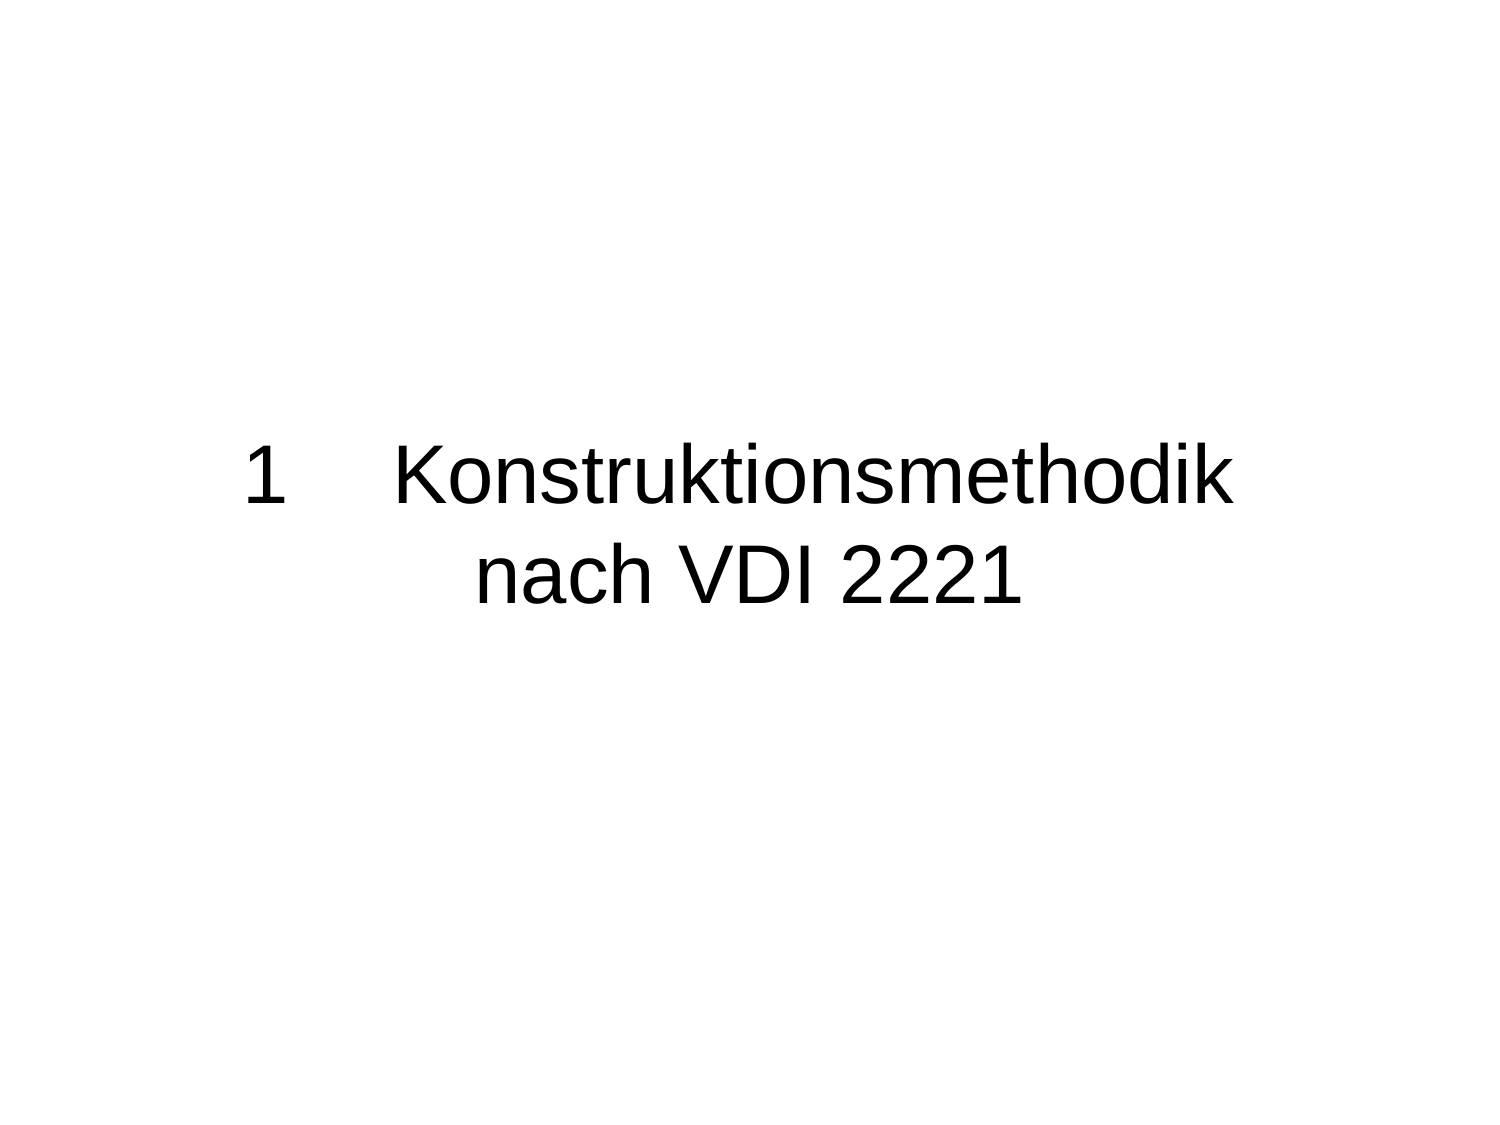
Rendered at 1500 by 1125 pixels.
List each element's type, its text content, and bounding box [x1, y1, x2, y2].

title 1 Konstruktionsmethodik nach VDI 2221 [112, 349, 1388, 591]
